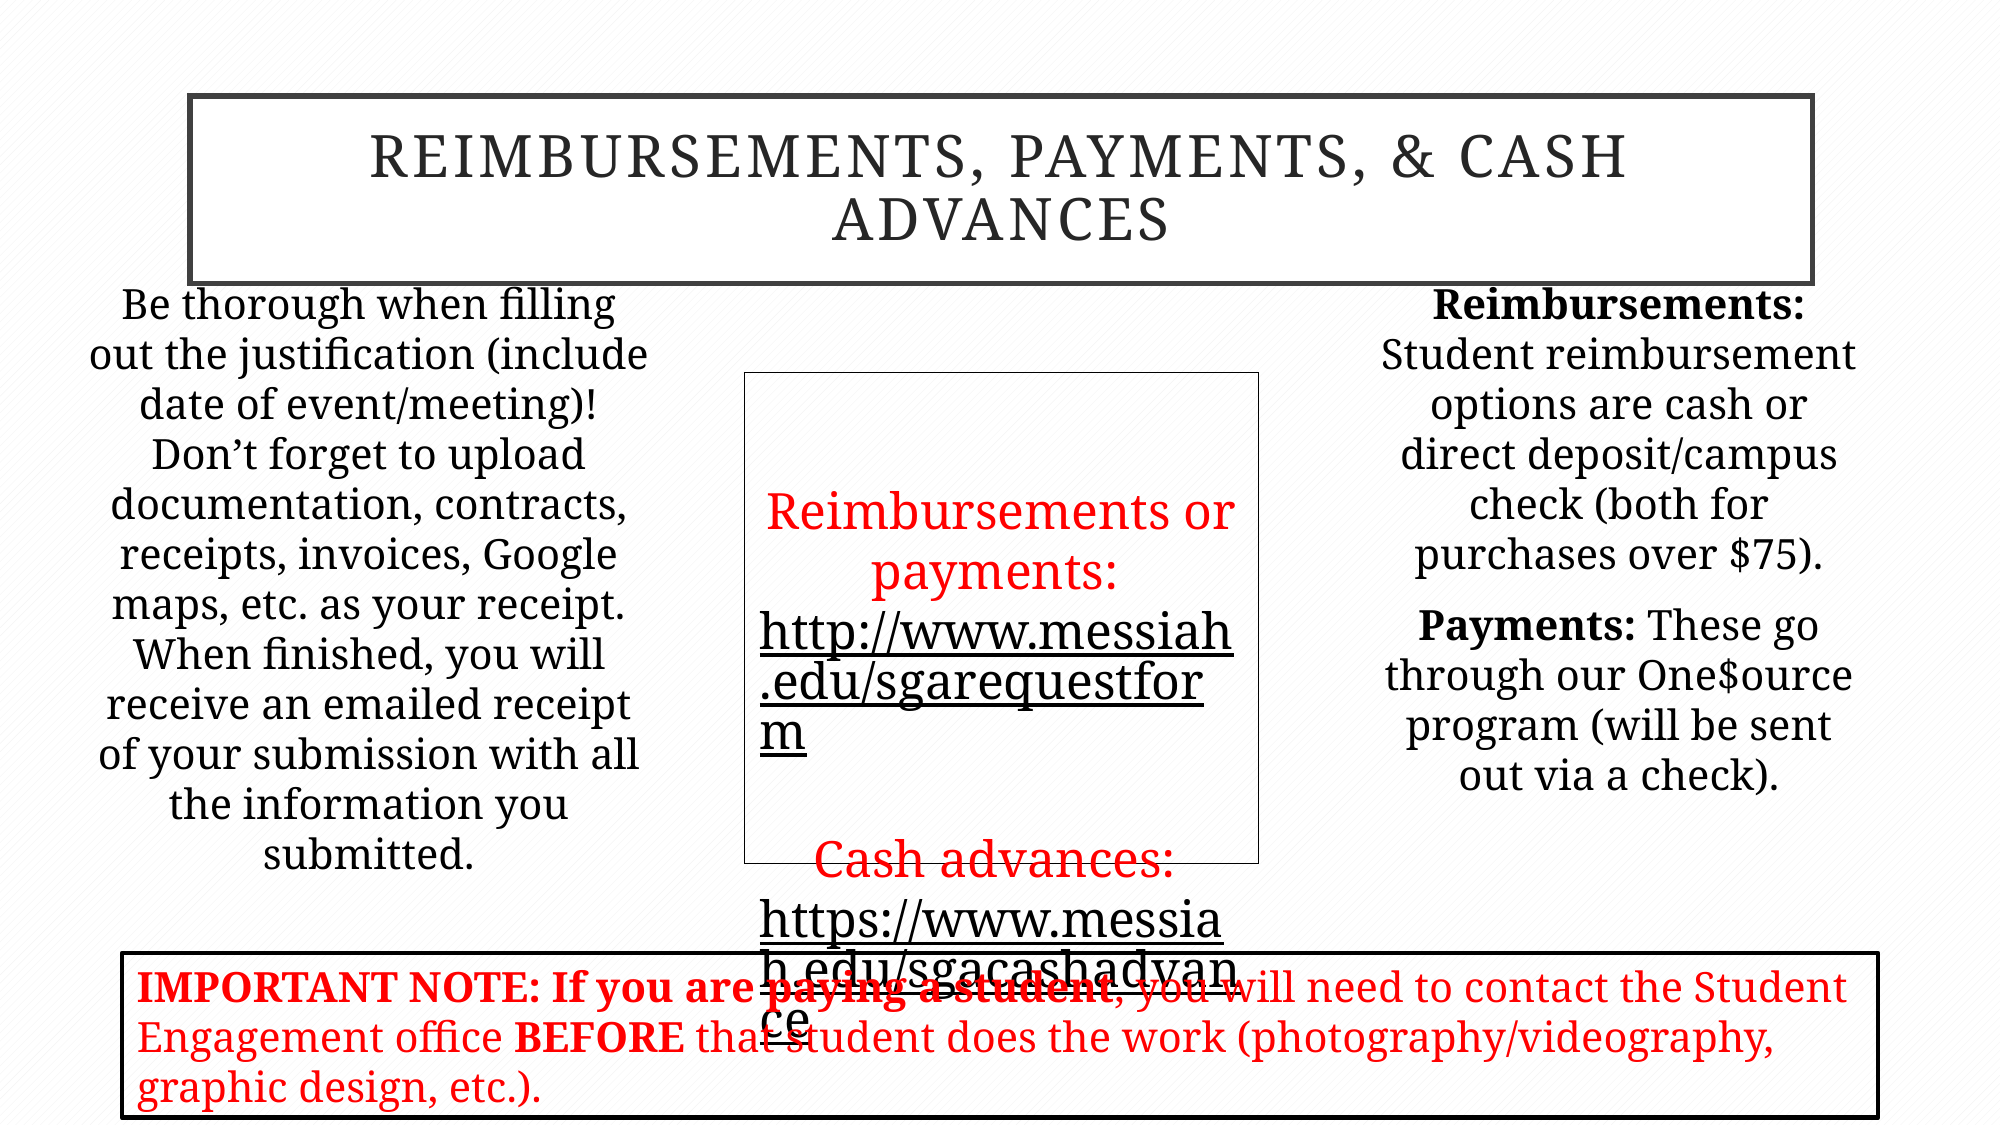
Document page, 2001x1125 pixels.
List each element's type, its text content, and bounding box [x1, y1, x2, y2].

list Be thorough when filling out the justification (include date of event/meeting)! Don’t forget to upload documentation, contracts, receipts, invoices, Google maps, etc. as your receipt. When finished, you will receive an emailed receipt of your submission with all the information you submitted. [71, 372, 666, 957]
list Reimbursements: Student reimbursement options are cash or direct deposit/campus check (both for purchases over $75). Payments: These go through our One$ource program (will be sent out via a check). [1359, 372, 1879, 807]
list Reimbursements or payments: http://www.messiah.edu/sgarequestform Cash advances: https://www.messiah.edu/sgacashadvance [744, 372, 1259, 864]
title Reimbursements, Payments, & cash advances [187, 93, 1815, 286]
text_box IMPORTANT NOTE: If you are paying a student, you will need to contact the Student Engagement office BEFORE that student does the work (photography/videography, graphic design, etc.). [122, 953, 1878, 1118]
